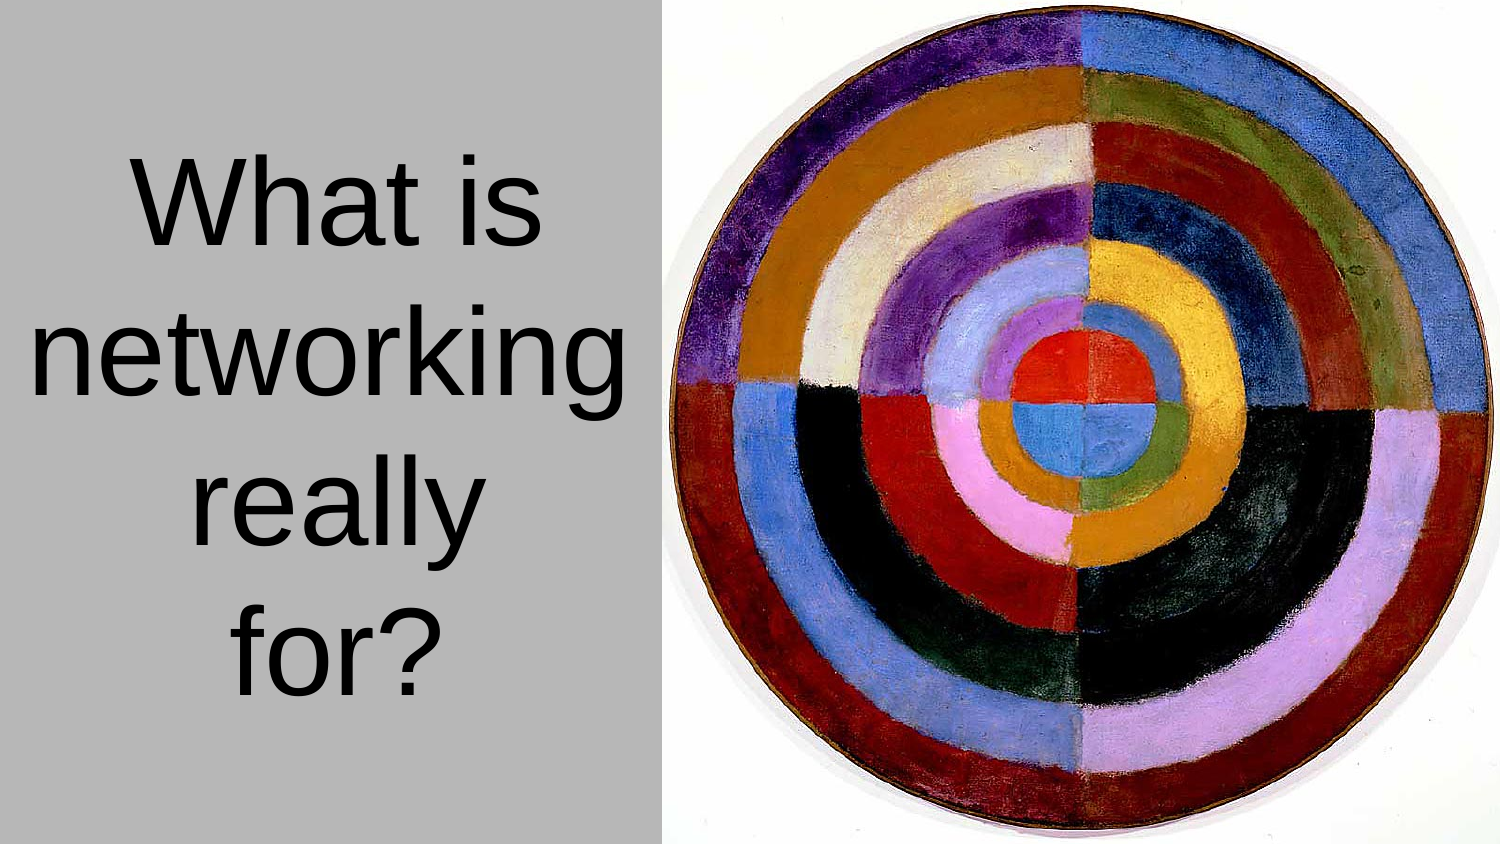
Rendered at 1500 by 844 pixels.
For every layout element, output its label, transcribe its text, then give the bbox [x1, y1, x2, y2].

picture [662, 0, 1500, 844]
text_box What is networking really for? [12, 105, 657, 739]
